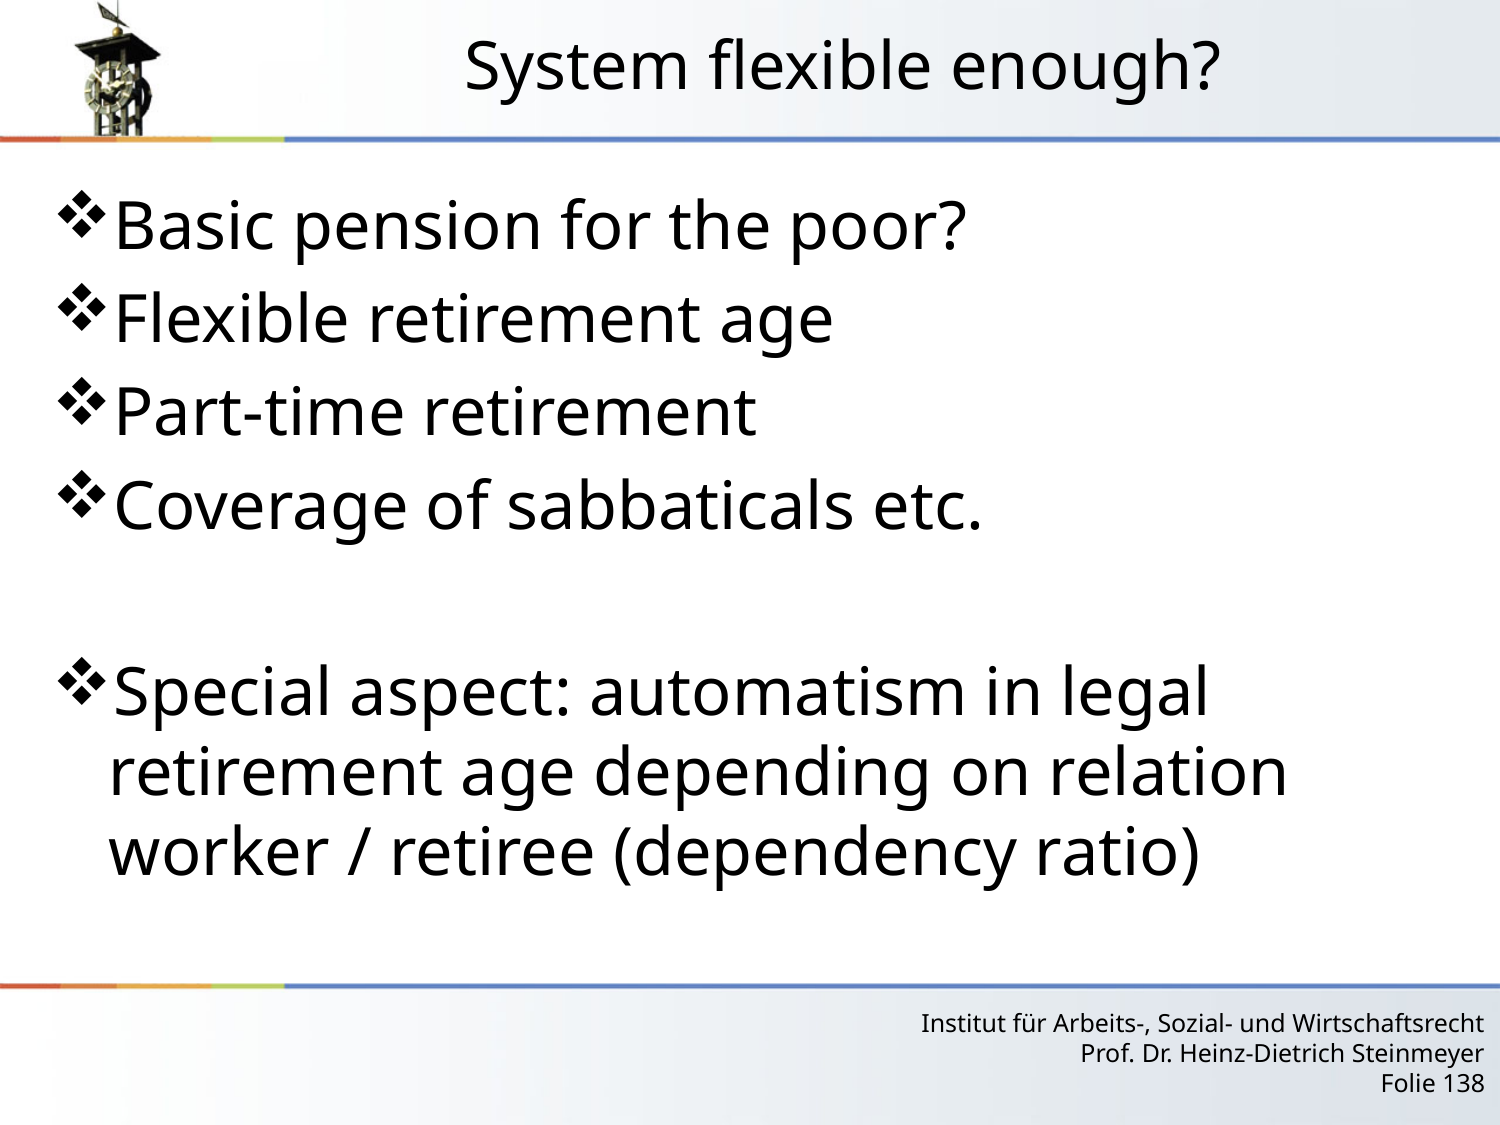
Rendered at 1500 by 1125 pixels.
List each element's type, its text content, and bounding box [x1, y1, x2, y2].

title System flexible enough? [212, 0, 1475, 125]
picture [0, 0, 1500, 150]
list Basic pension for the poor? Flexible retirement age Part-time retirement Coverage of sabbaticals etc. Special aspect: automatism in legal retirement age depending on relation worker / retiree (dependency ratio) [37, 174, 1463, 975]
picture [0, 974, 1500, 1125]
